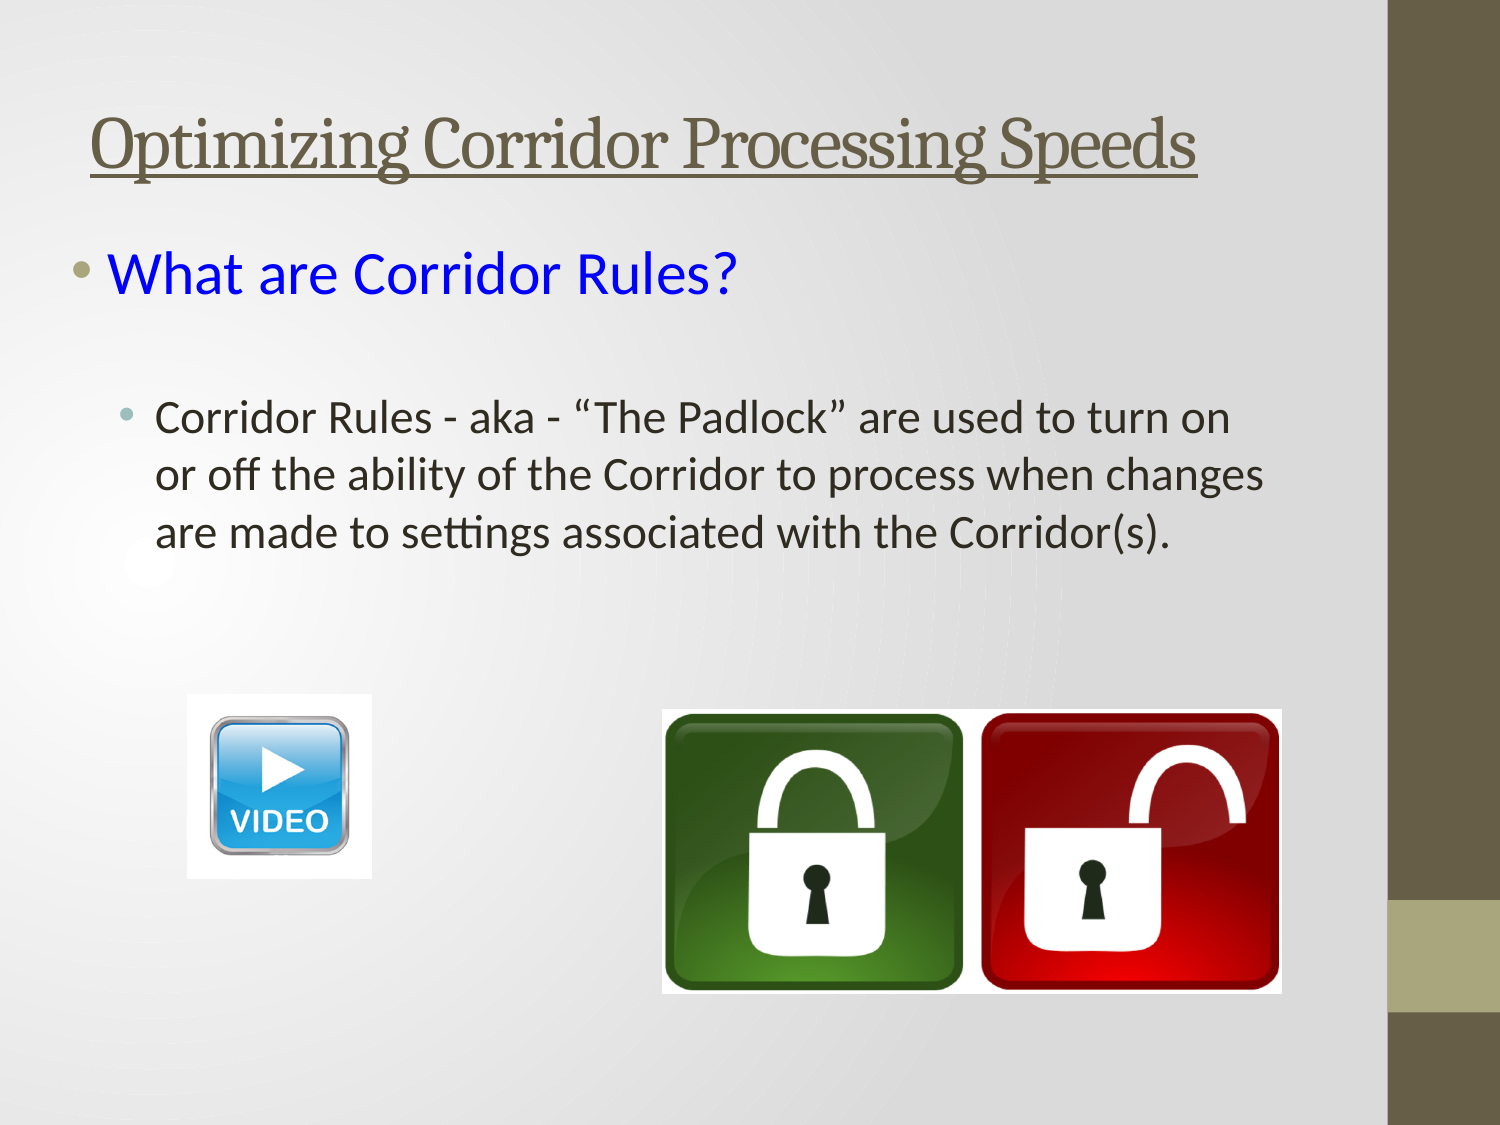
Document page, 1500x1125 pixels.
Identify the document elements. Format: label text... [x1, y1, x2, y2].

list What are Corridor Rules? Corridor Rules - aka - “The Padlock” are used to turn on or off the ability of the Corridor to process when changes are made to settings associated with the Corridor(s). [37, 224, 1288, 1013]
picture [661, 709, 1282, 995]
picture [186, 694, 372, 879]
title Optimizing Corridor Processing Speeds [75, 45, 1325, 233]
